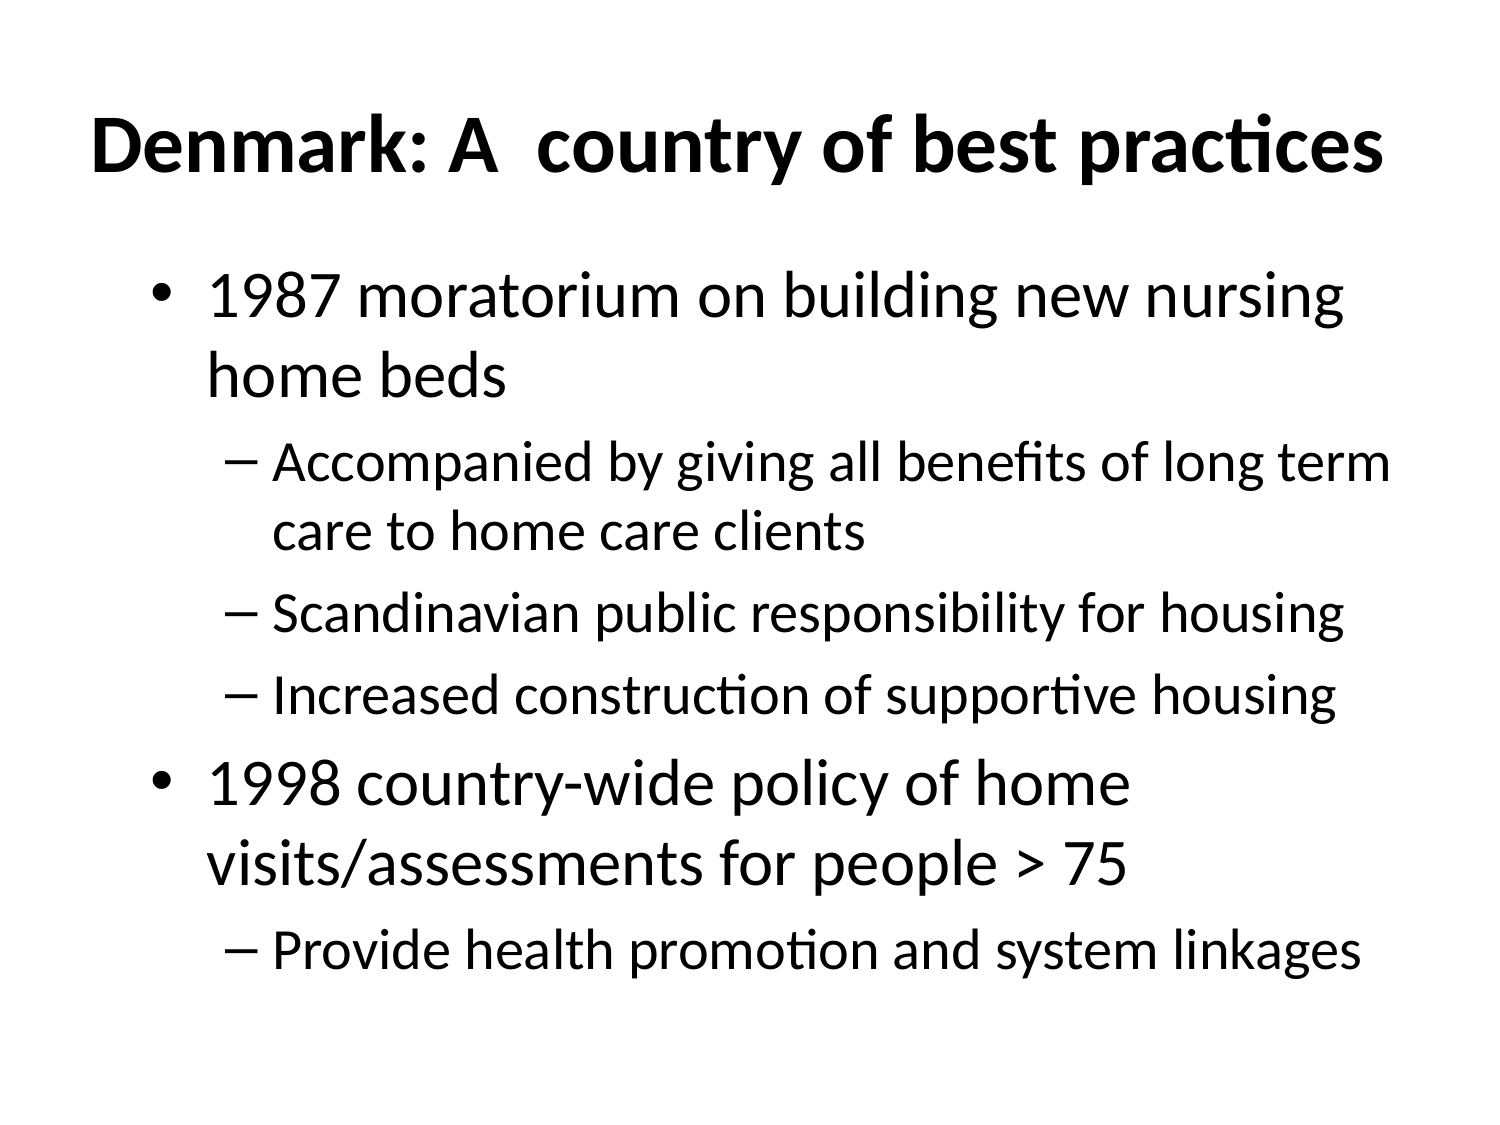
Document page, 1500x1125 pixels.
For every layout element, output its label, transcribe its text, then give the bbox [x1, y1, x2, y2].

title Denmark: A country of best practices [74, 44, 1426, 233]
list 1987 moratorium on building new nursing home beds Accompanied by giving all benefits of long term care to home care clients Scandinavian public responsibility for housing Increased construction of supportive housing 1998 country-wide policy of home visits/assessments for people > 75 Provide health promotion and system linkages [135, 243, 1426, 1059]
